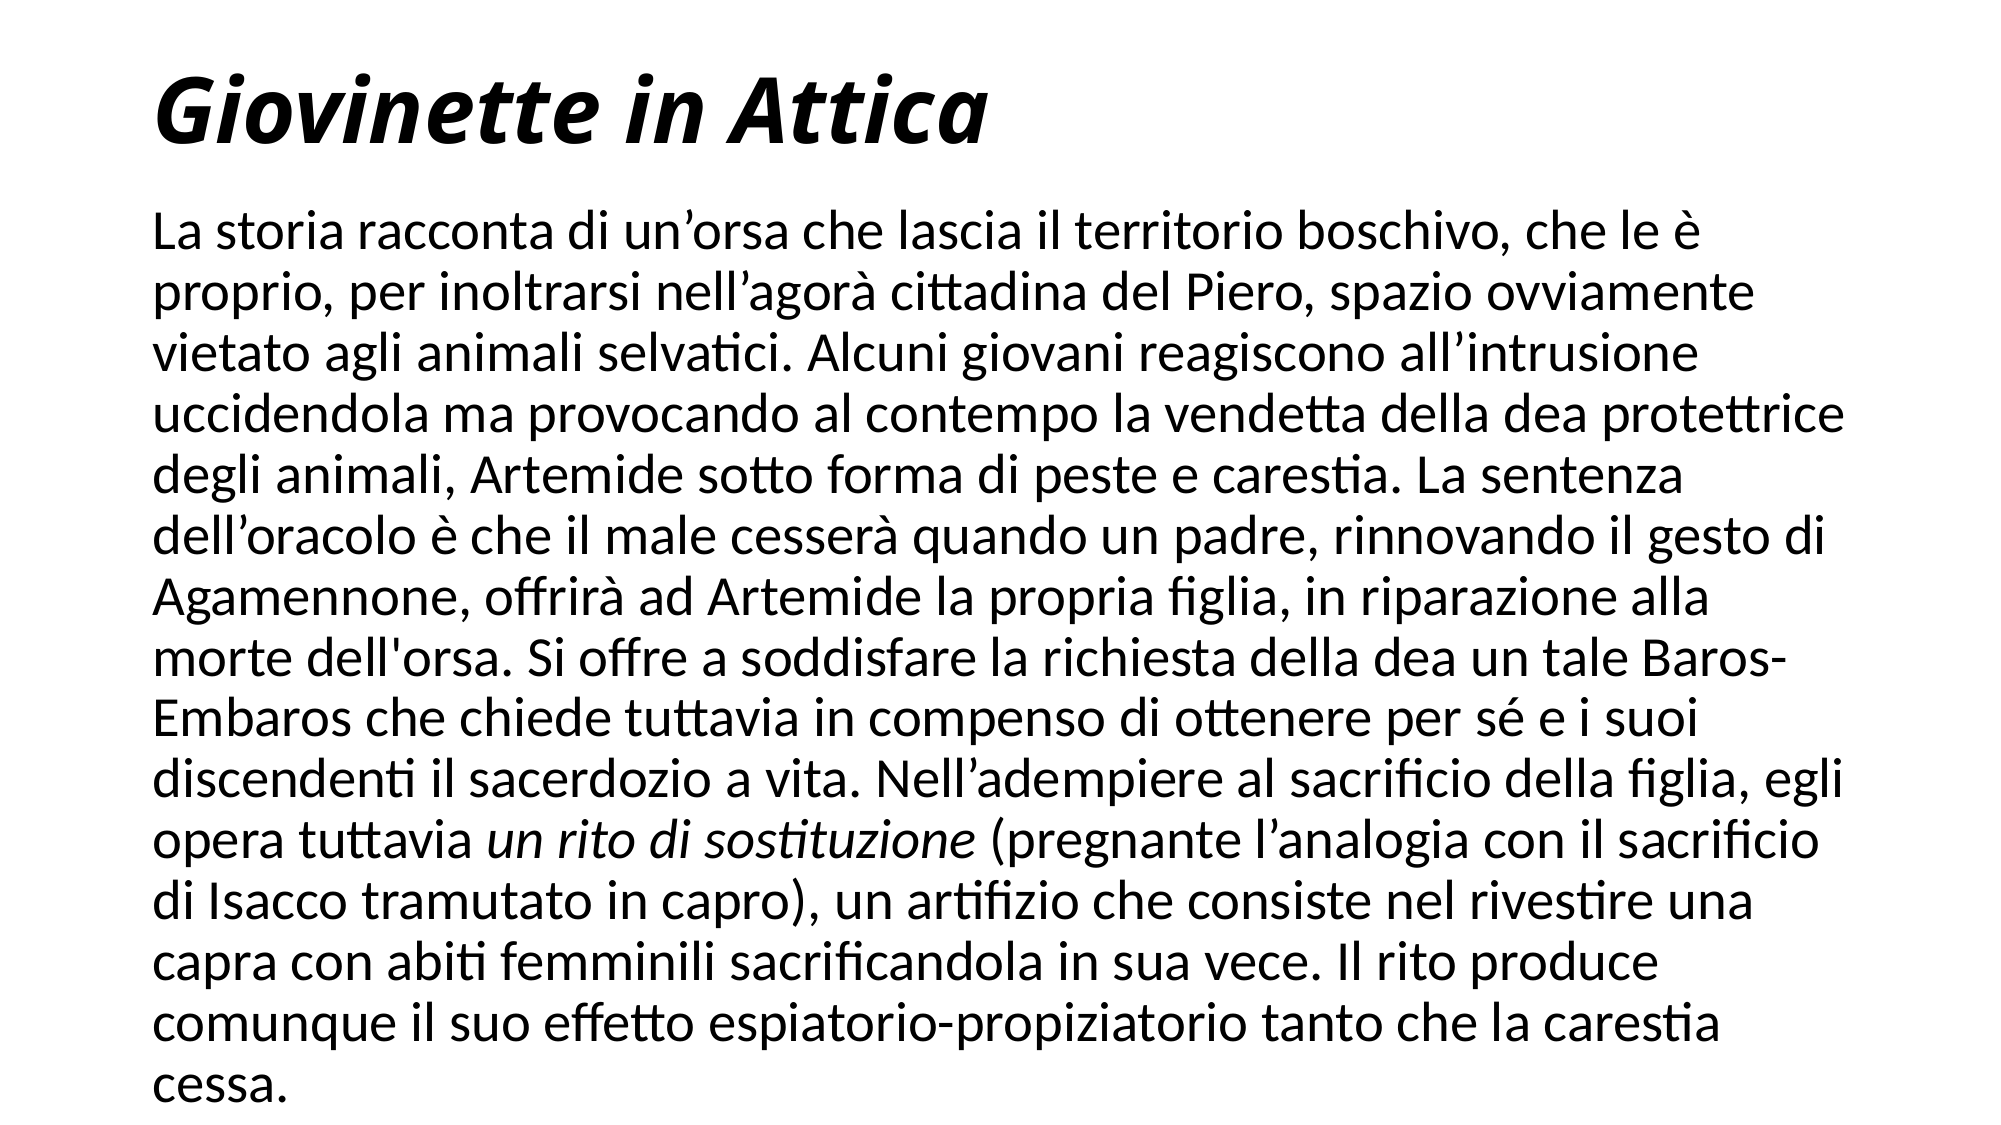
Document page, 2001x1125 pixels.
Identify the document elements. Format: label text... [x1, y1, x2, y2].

list La storia racconta di un’orsa che lascia il territorio boschivo, che le è proprio, per inoltrarsi nell’agorà cittadina del Piero, spazio ovviamente vietato agli animali selvatici. Alcuni giovani reagiscono all’intrusione uccidendola ma provocando al contempo la vendetta della dea protettrice degli animali, Artemide sotto forma di peste e carestia. La sentenza dell’oracolo è che il male cesserà quando un padre, rinnovando il gesto di Agamennone, offrirà ad Artemide la propria figlia, in riparazione alla morte dell'orsa. Si offre a soddisfare la richiesta della dea un tale Baros-Embaros che chiede tuttavia in compenso di ottenere per sé e i suoi discendenti il sacerdozio a vita. Nell’adempiere al sacrificio della figlia, egli opera tuttavia un rito di sostituzione (pregnante l’analogia con il sacrificio di Isacco tramutato in capro), un artifizio che consiste nel rivestire una capra con abiti femminili sacrificandola in sua vece. Il rito produce comunque il suo effetto espiatorio-propiziatorio tanto che la carestia cessa. [137, 193, 1863, 1125]
title Giovinette in Attica [137, 59, 1863, 193]
